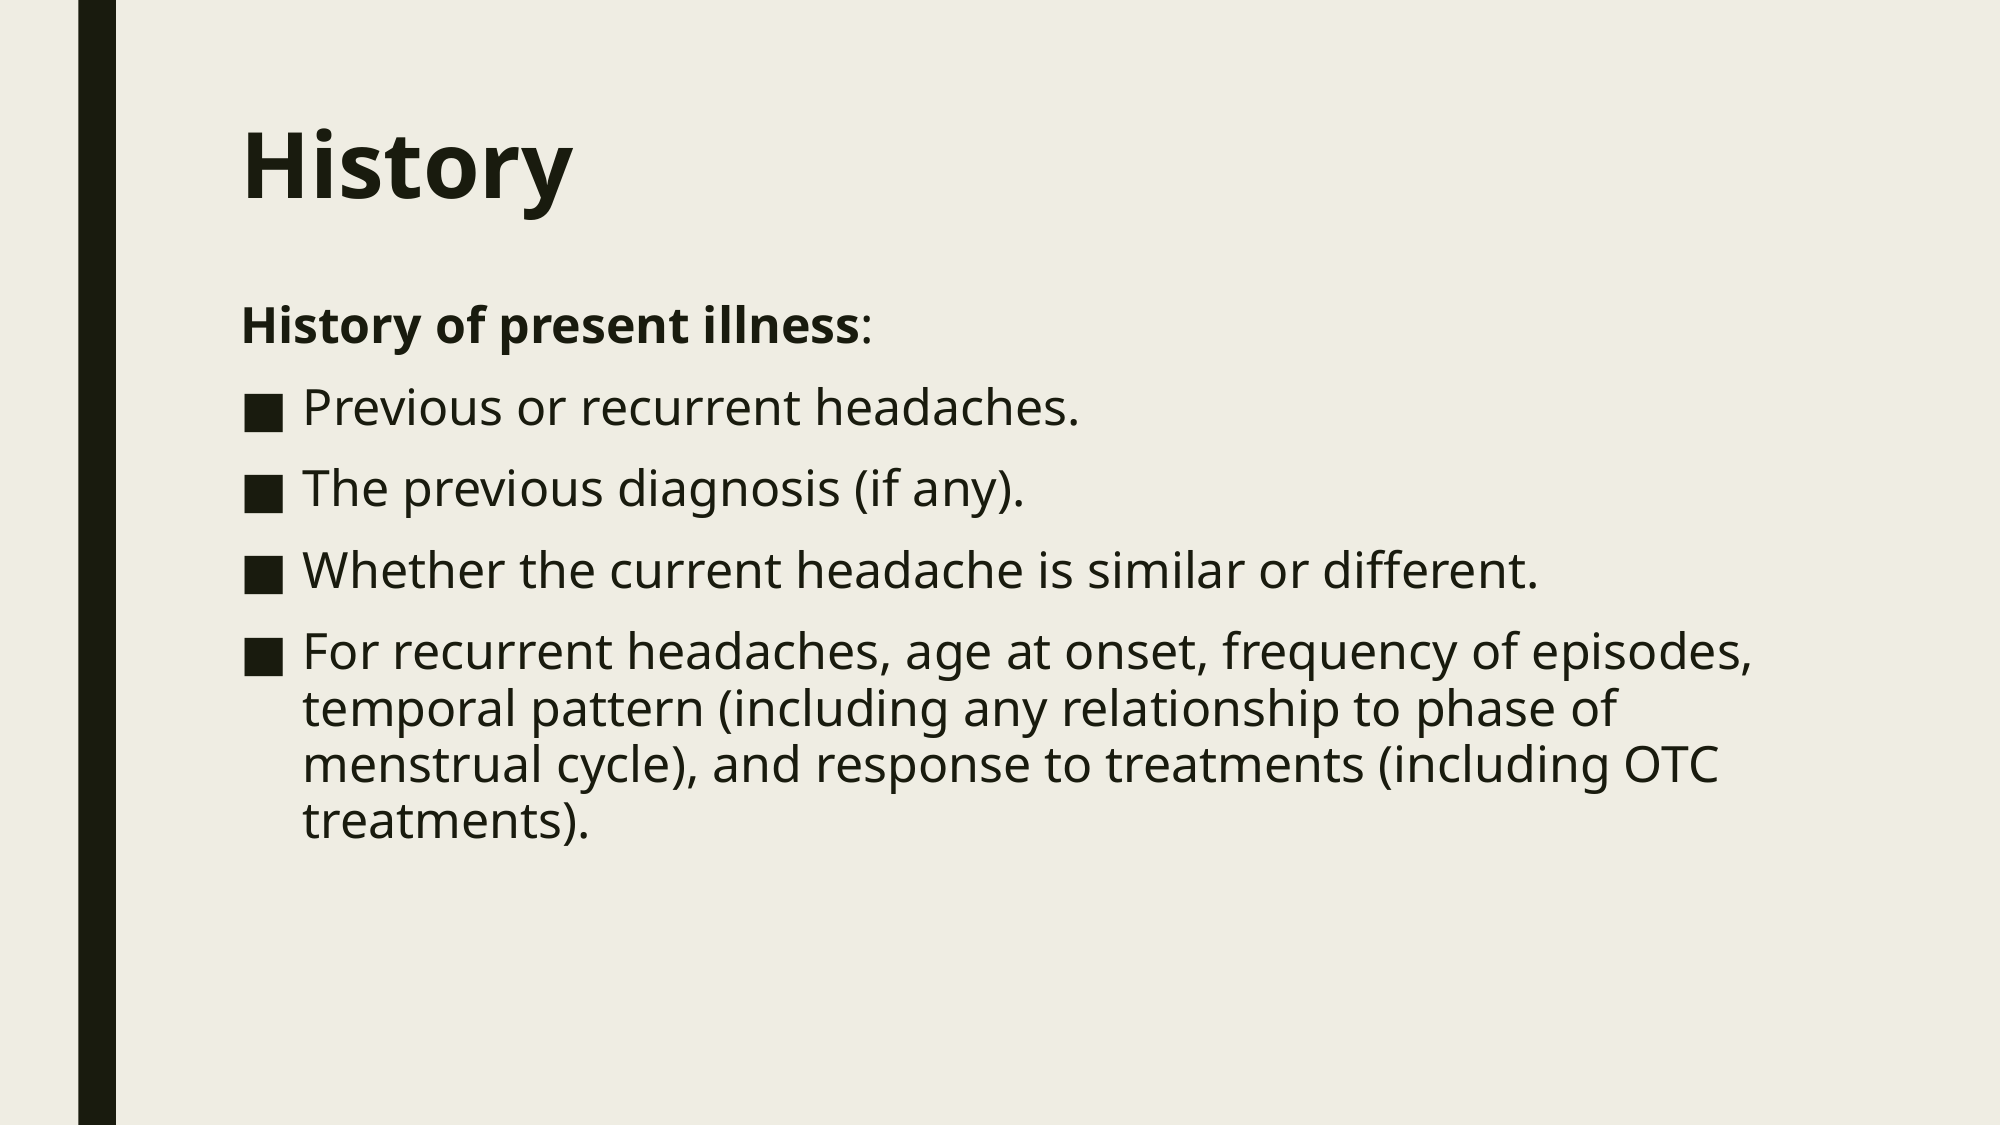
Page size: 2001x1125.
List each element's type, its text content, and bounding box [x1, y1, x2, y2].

list History of present illness: Previous or recurrent headaches. The previous diagnosis (if any). Whether the current headache is similar or different. For recurrent headaches, age at onset, frequency of episodes, temporal pattern (including any relationship to phase of menstrual cycle), and response to treatments (including OTC treatments). [225, 291, 1800, 963]
title History [225, 112, 1800, 291]
